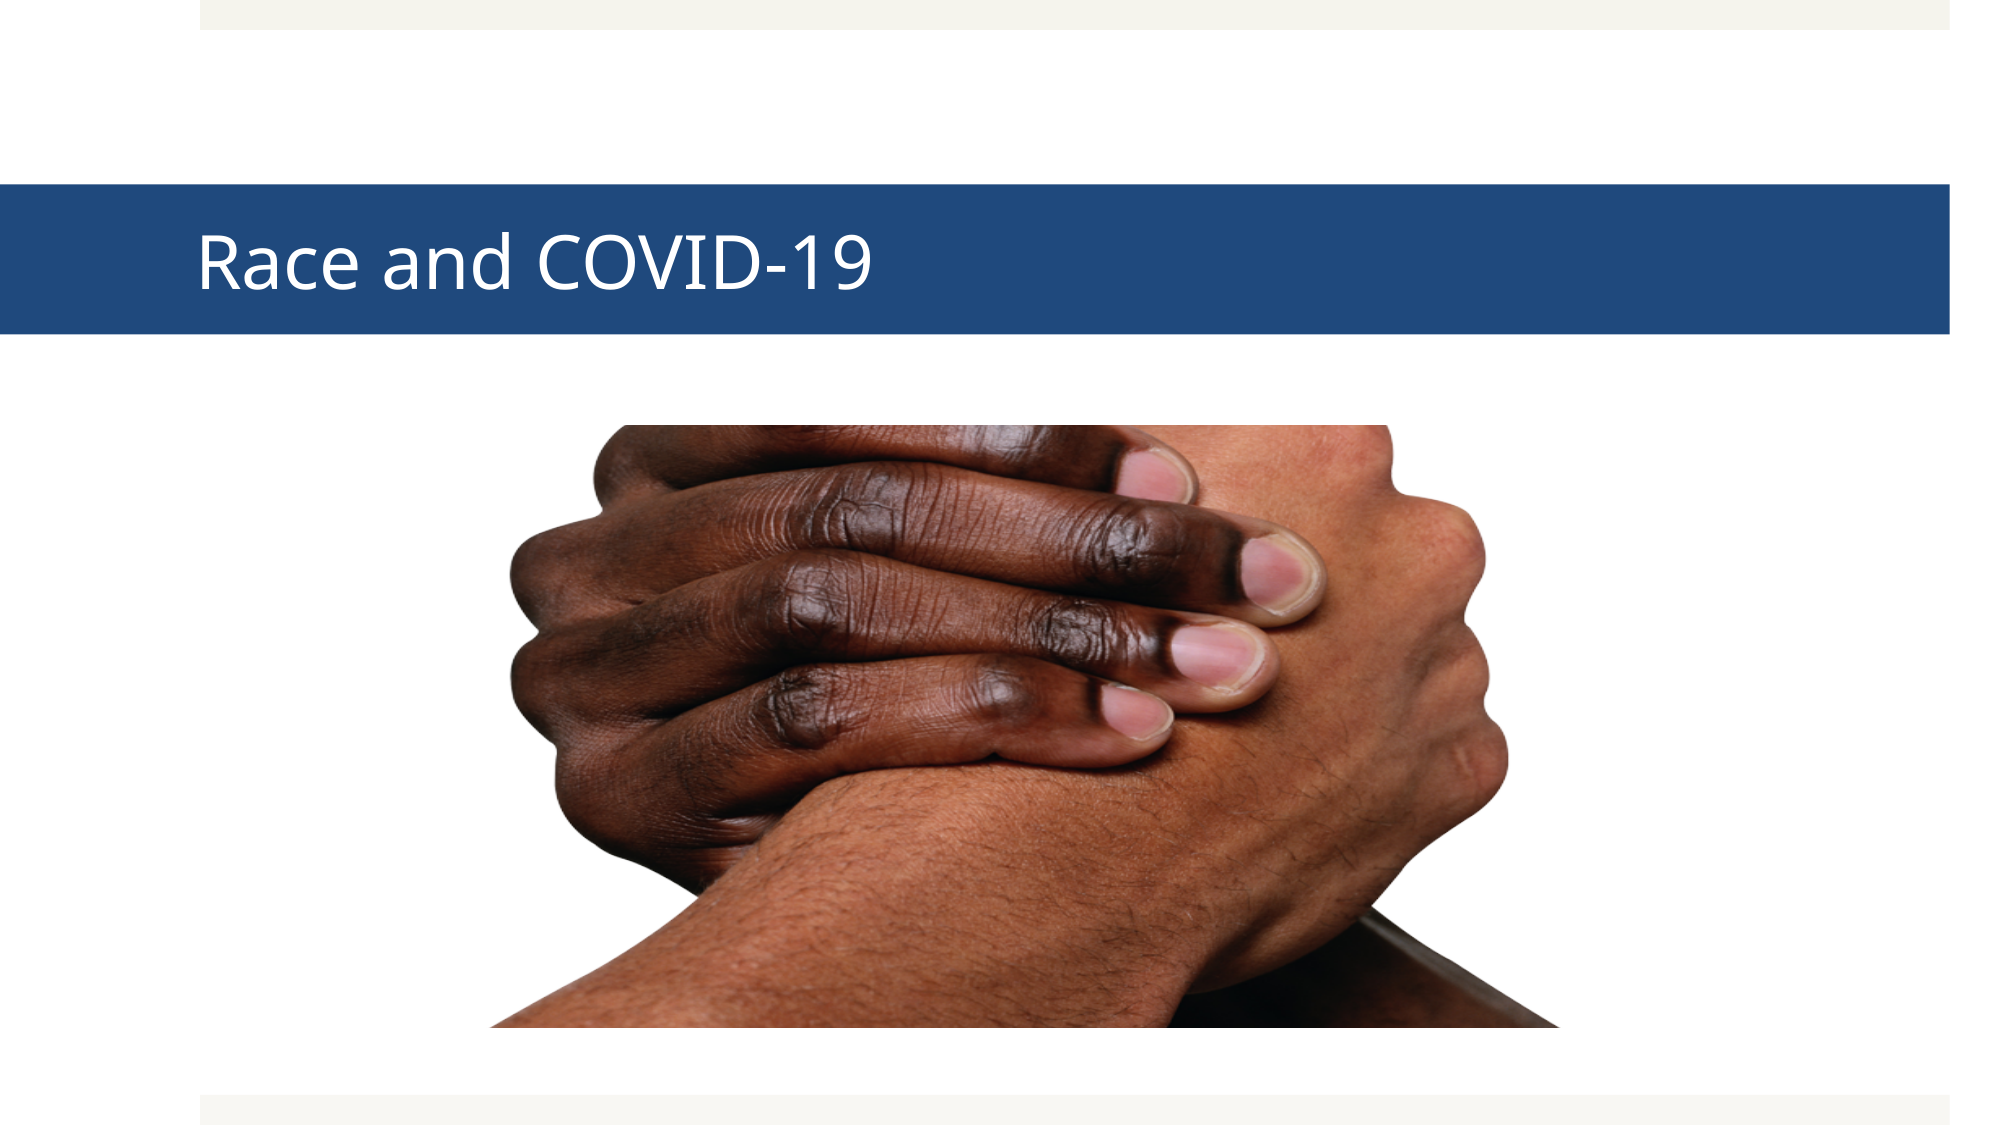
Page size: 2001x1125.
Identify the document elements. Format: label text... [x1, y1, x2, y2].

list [243, 425, 1909, 1029]
title Race and COVID-19 [0, 184, 1950, 335]
